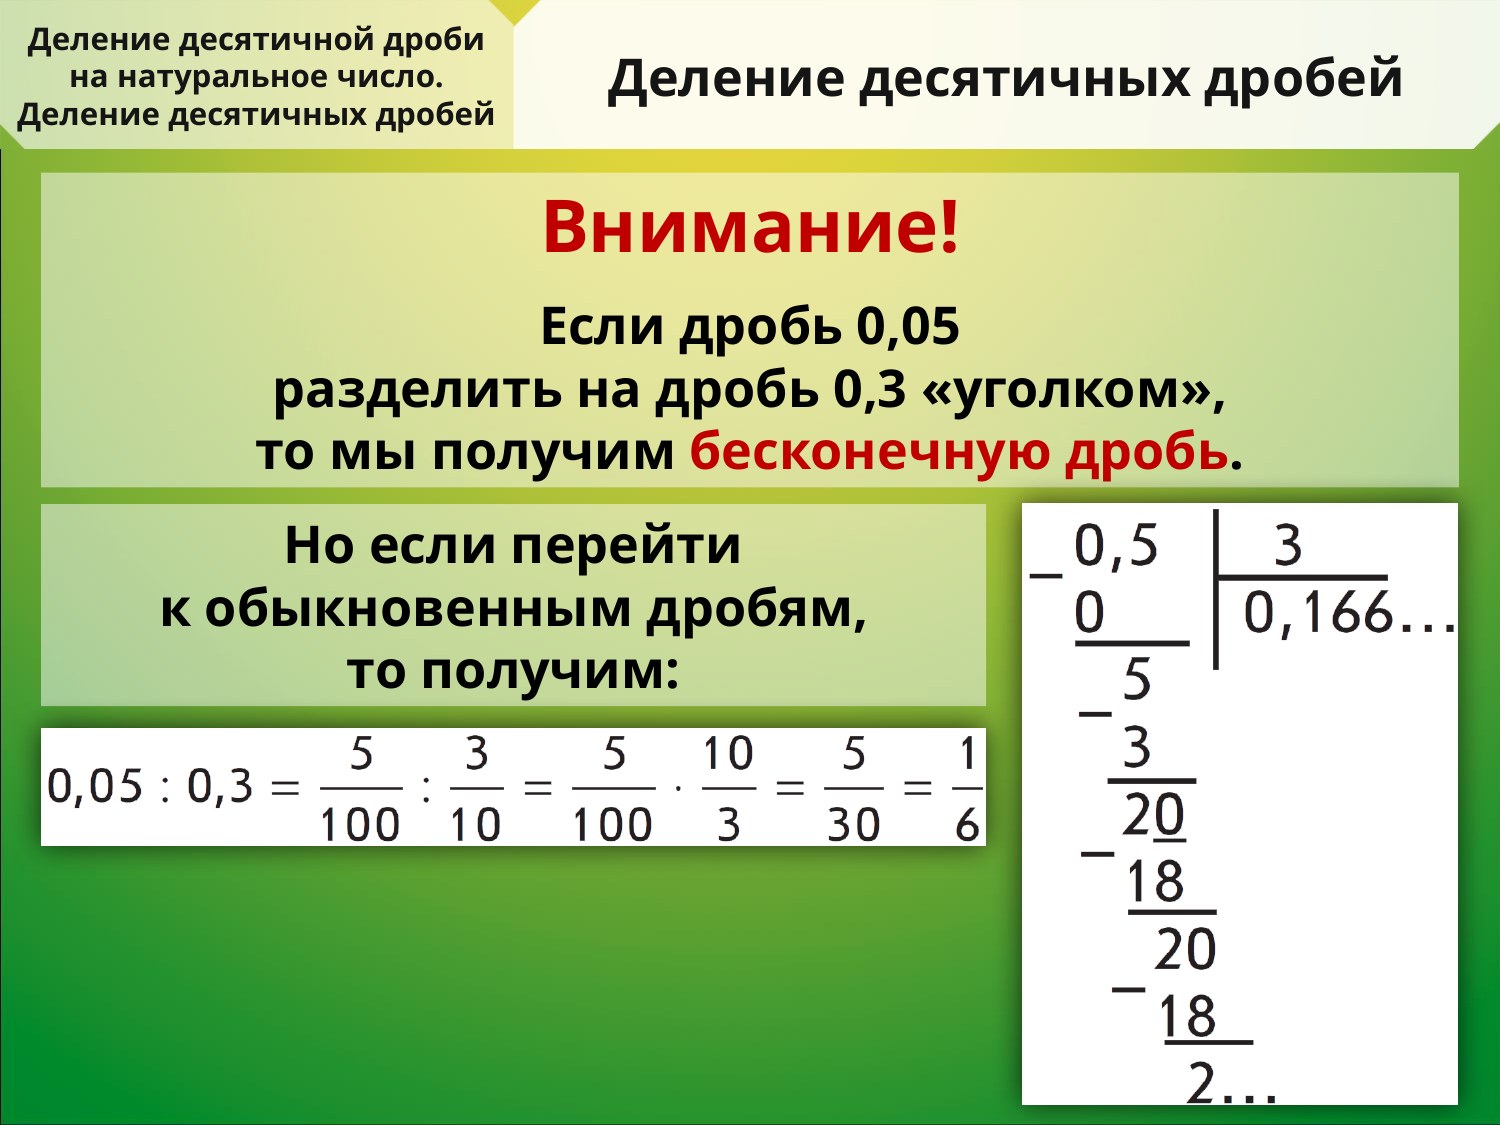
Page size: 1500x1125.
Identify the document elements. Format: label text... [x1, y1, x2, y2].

picture [0, 0, 1500, 1125]
text_box Внимание! Если дробь 0,05 разделить на дробь 0,3 «уголком», то мы получим бесконечную дробь. [41, 172, 1459, 488]
text_box Но если перейти к обыкновенным дробям, то получим: [41, 504, 987, 707]
